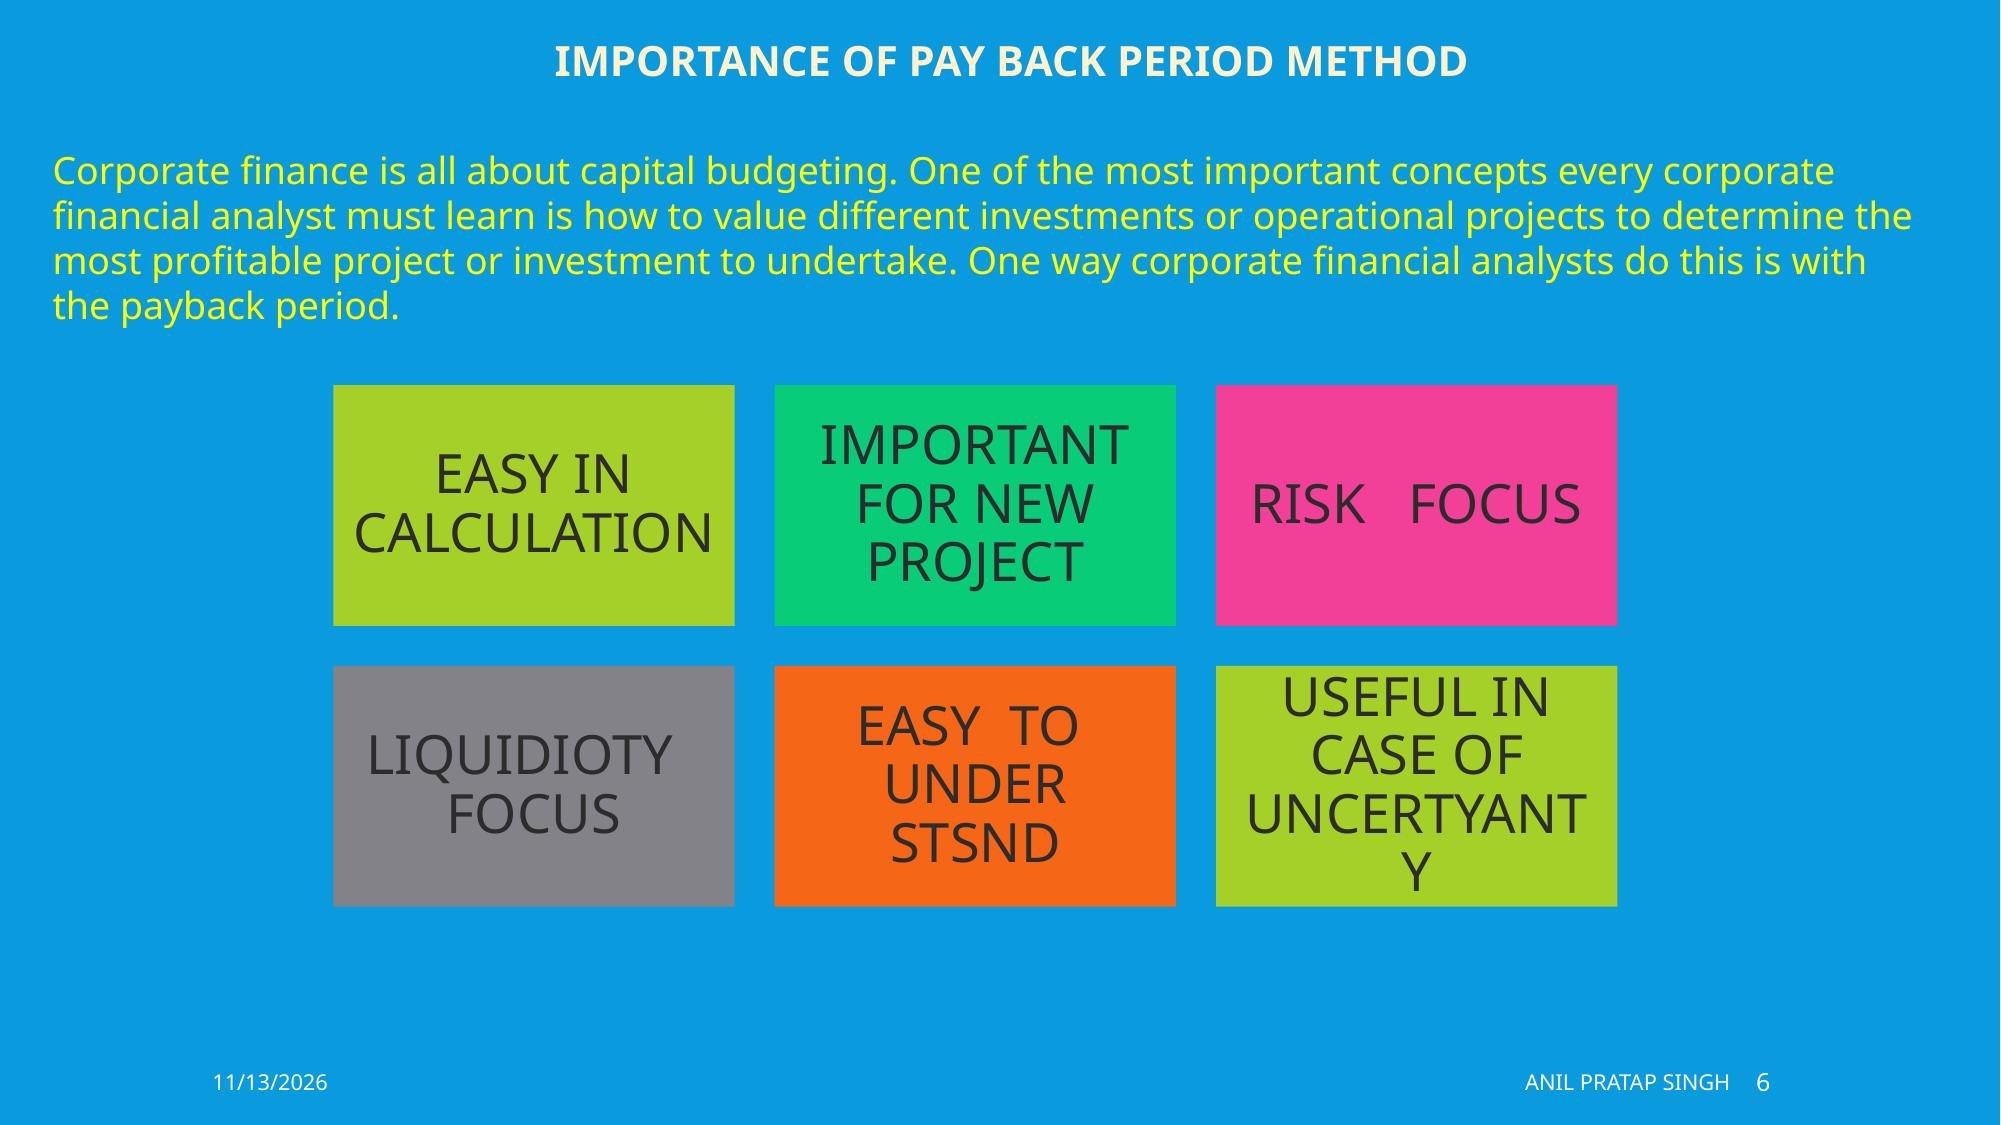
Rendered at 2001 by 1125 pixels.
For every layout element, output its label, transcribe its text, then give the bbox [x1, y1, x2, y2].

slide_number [197, 1053, 690, 1114]
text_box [333, 284, 1618, 1008]
slide_number 6 [1748, 1053, 1904, 1114]
text_box IMPORTANCE OF PAY BACK PERIOD METHOD [539, 27, 1484, 93]
text_box Corporate finance is all about capital budgeting. One of the most important concepts every corporate financial analyst must learn is how to value different investments or operational projects to determine the most profitable project or investment to undertake. One way corporate financial analysts do this is with the payback period. [37, 139, 1940, 380]
footer ANIL PRATAP SINGH [918, 1053, 1746, 1114]
